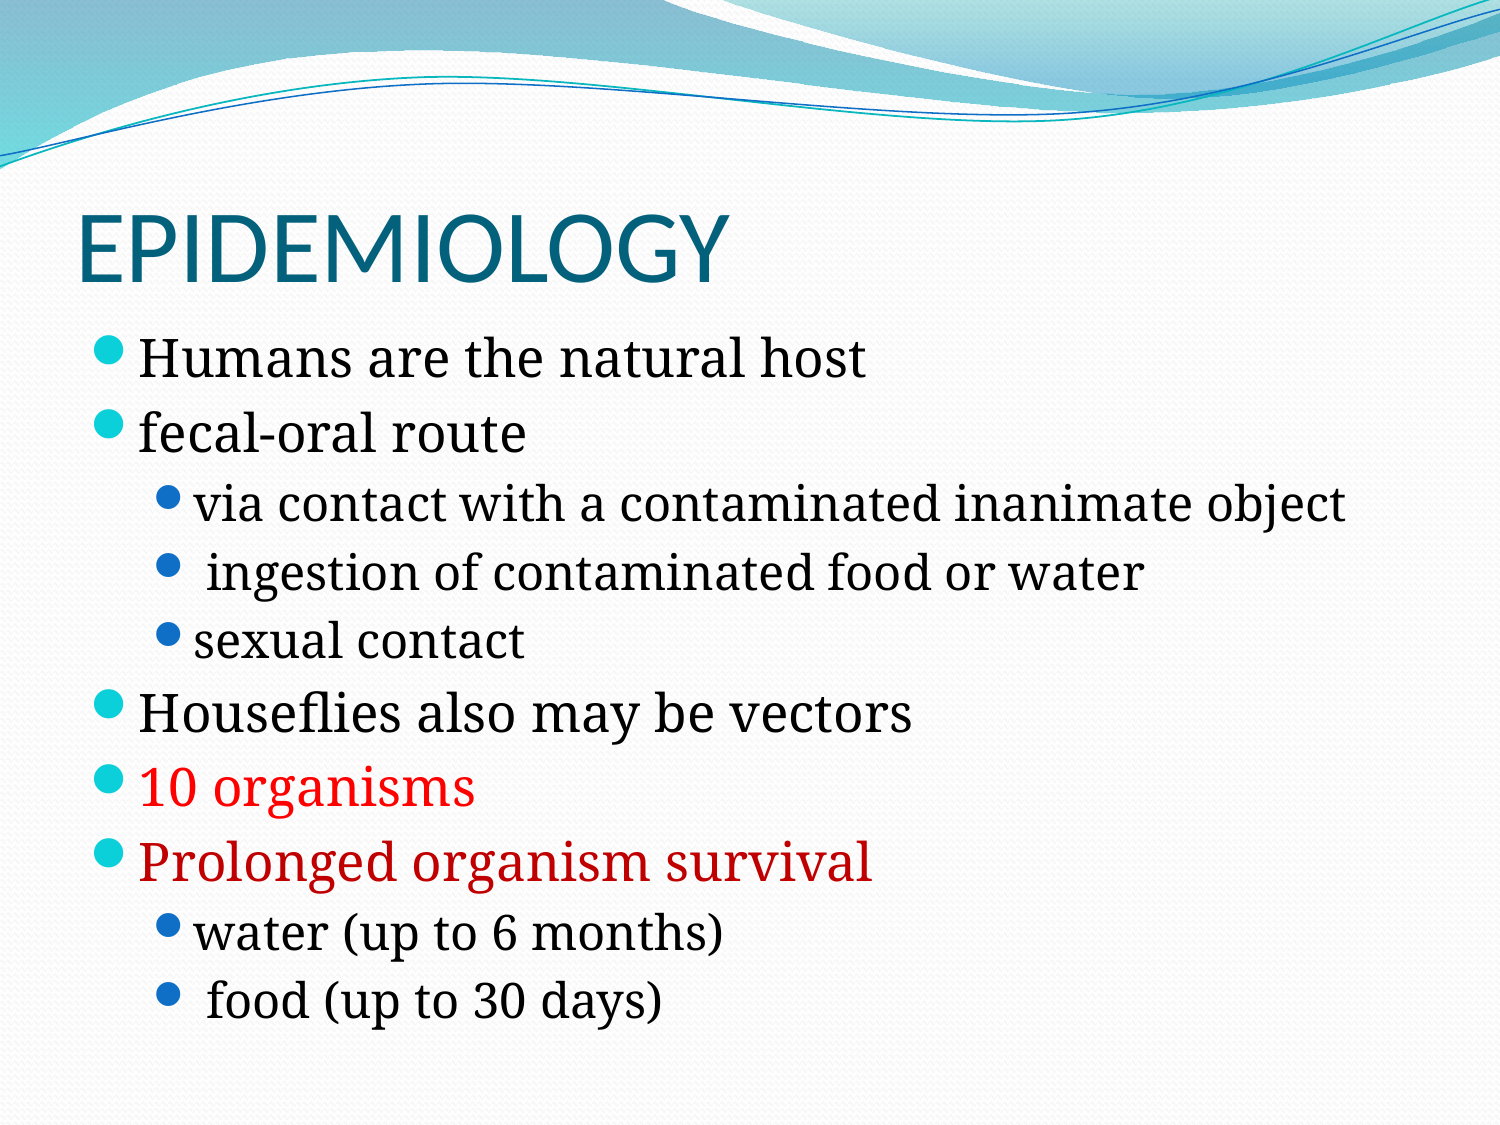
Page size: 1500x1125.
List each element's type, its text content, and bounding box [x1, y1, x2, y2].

list Humans are the natural host fecal-oral route via contact with a contaminated inanimate object ingestion of contaminated food or water sexual contact Houseflies also may be vectors 10 organisms Prolonged organism survival water (up to 6 months) food (up to 30 days) [75, 317, 1425, 1038]
title EPIDEMIOLOGY [75, 115, 1425, 303]
